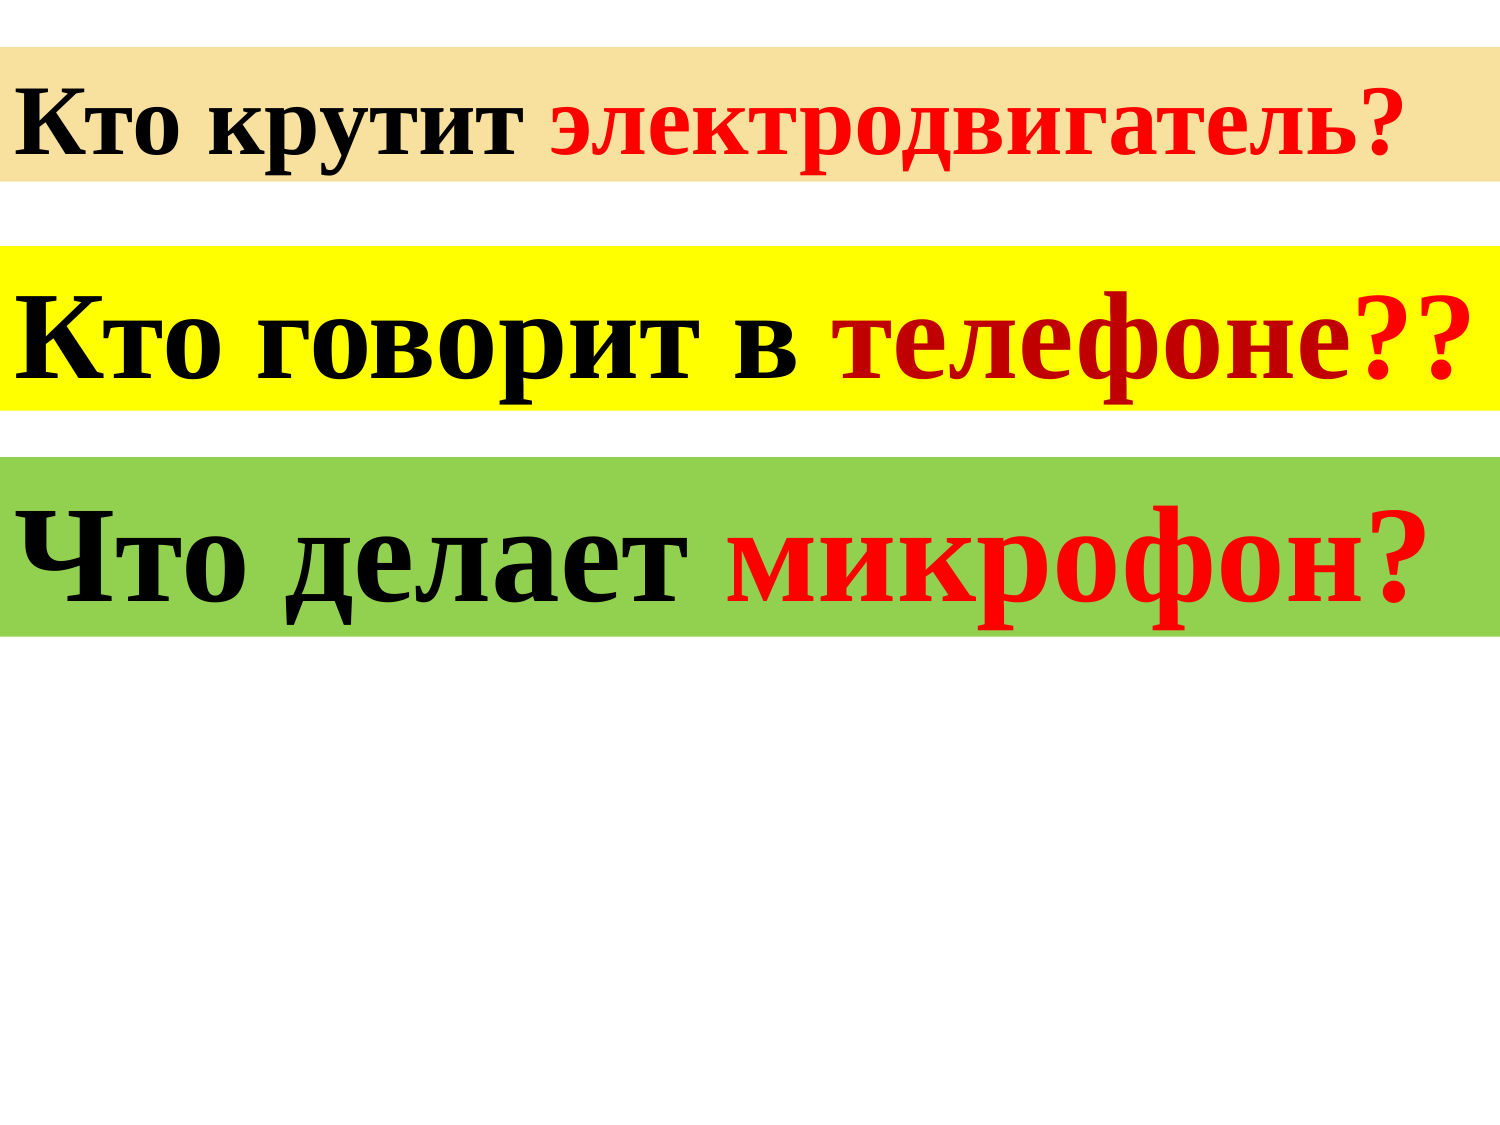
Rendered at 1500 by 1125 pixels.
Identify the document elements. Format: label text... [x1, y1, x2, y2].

text_box Что делает микрофон? [0, 457, 1500, 637]
text_box Кто говорит в телефоне?? [0, 246, 1500, 411]
text_box Кто крутит электродвигатель? [0, 46, 1500, 182]
